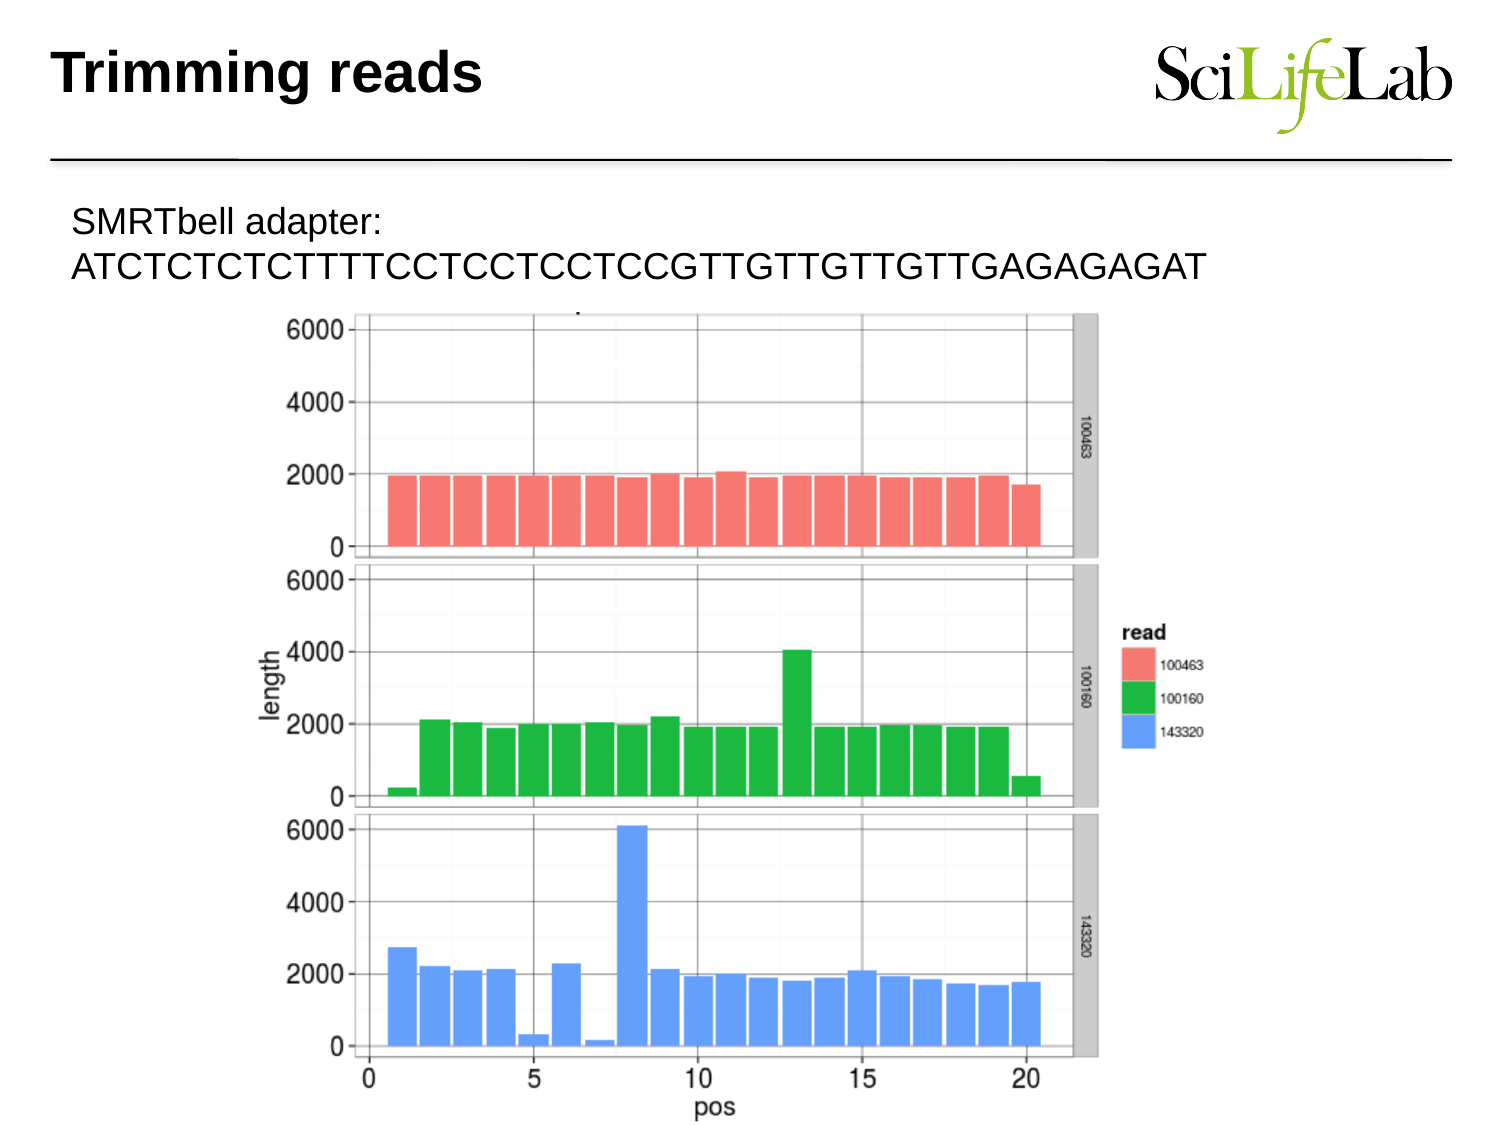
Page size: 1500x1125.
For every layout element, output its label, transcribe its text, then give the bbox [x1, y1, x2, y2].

text_box SMRTbell adapter: ATCTCTCTCTTTTCCTCCTCCTCCGTTGTTGTTGTTGAGAGAGAT [56, 189, 1224, 295]
title Trimming reads [50, 34, 1452, 139]
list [50, 312, 1453, 1125]
